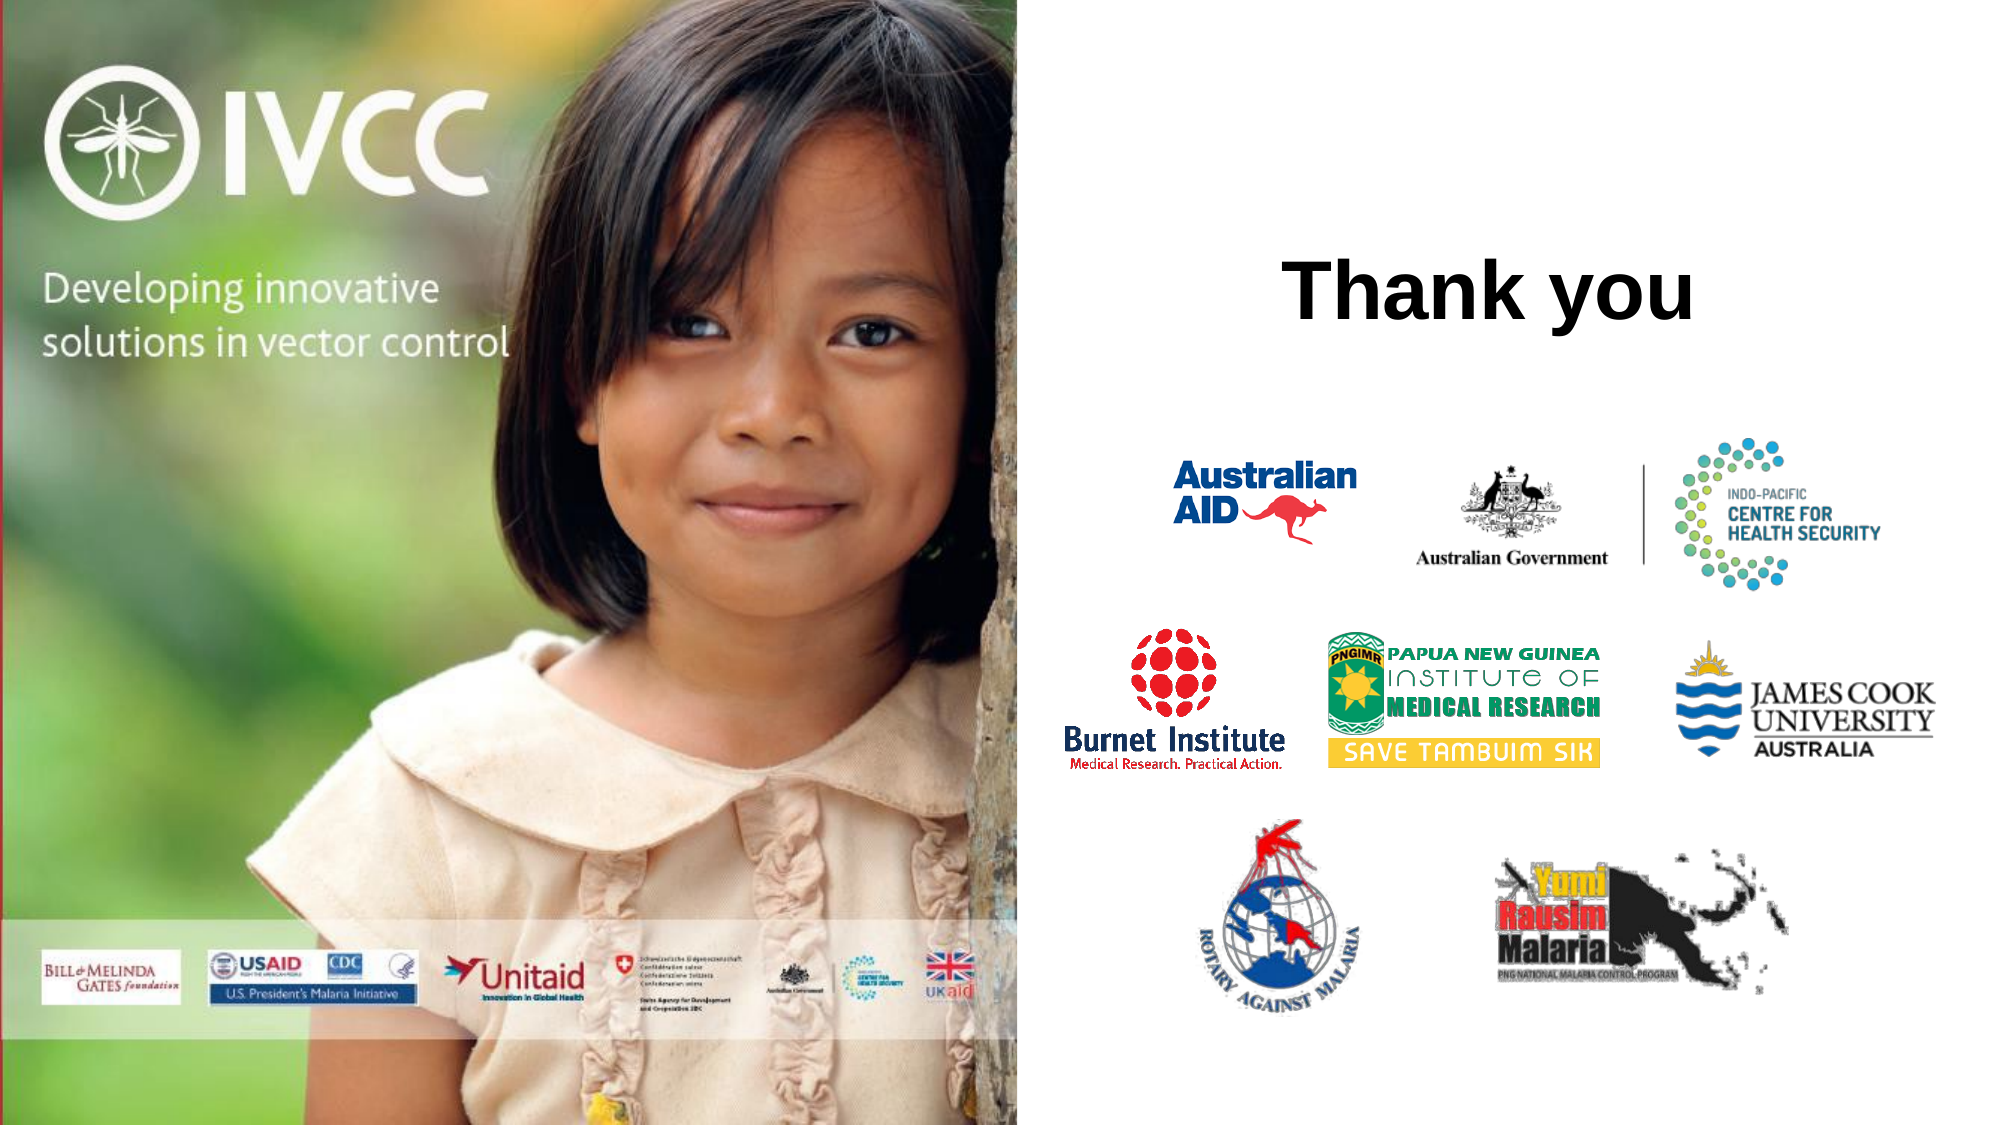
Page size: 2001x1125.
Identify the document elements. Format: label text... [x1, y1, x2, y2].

text_box [1416, 438, 1881, 594]
text_box [1328, 632, 1600, 768]
text_box [1055, 620, 1290, 773]
text_box [0, 0, 1018, 1125]
text_box [1195, 819, 1364, 1017]
text_box [1660, 624, 1955, 776]
text_box [1494, 828, 1789, 999]
title Thank you [1279, 234, 1700, 425]
text_box [1173, 460, 1357, 545]
